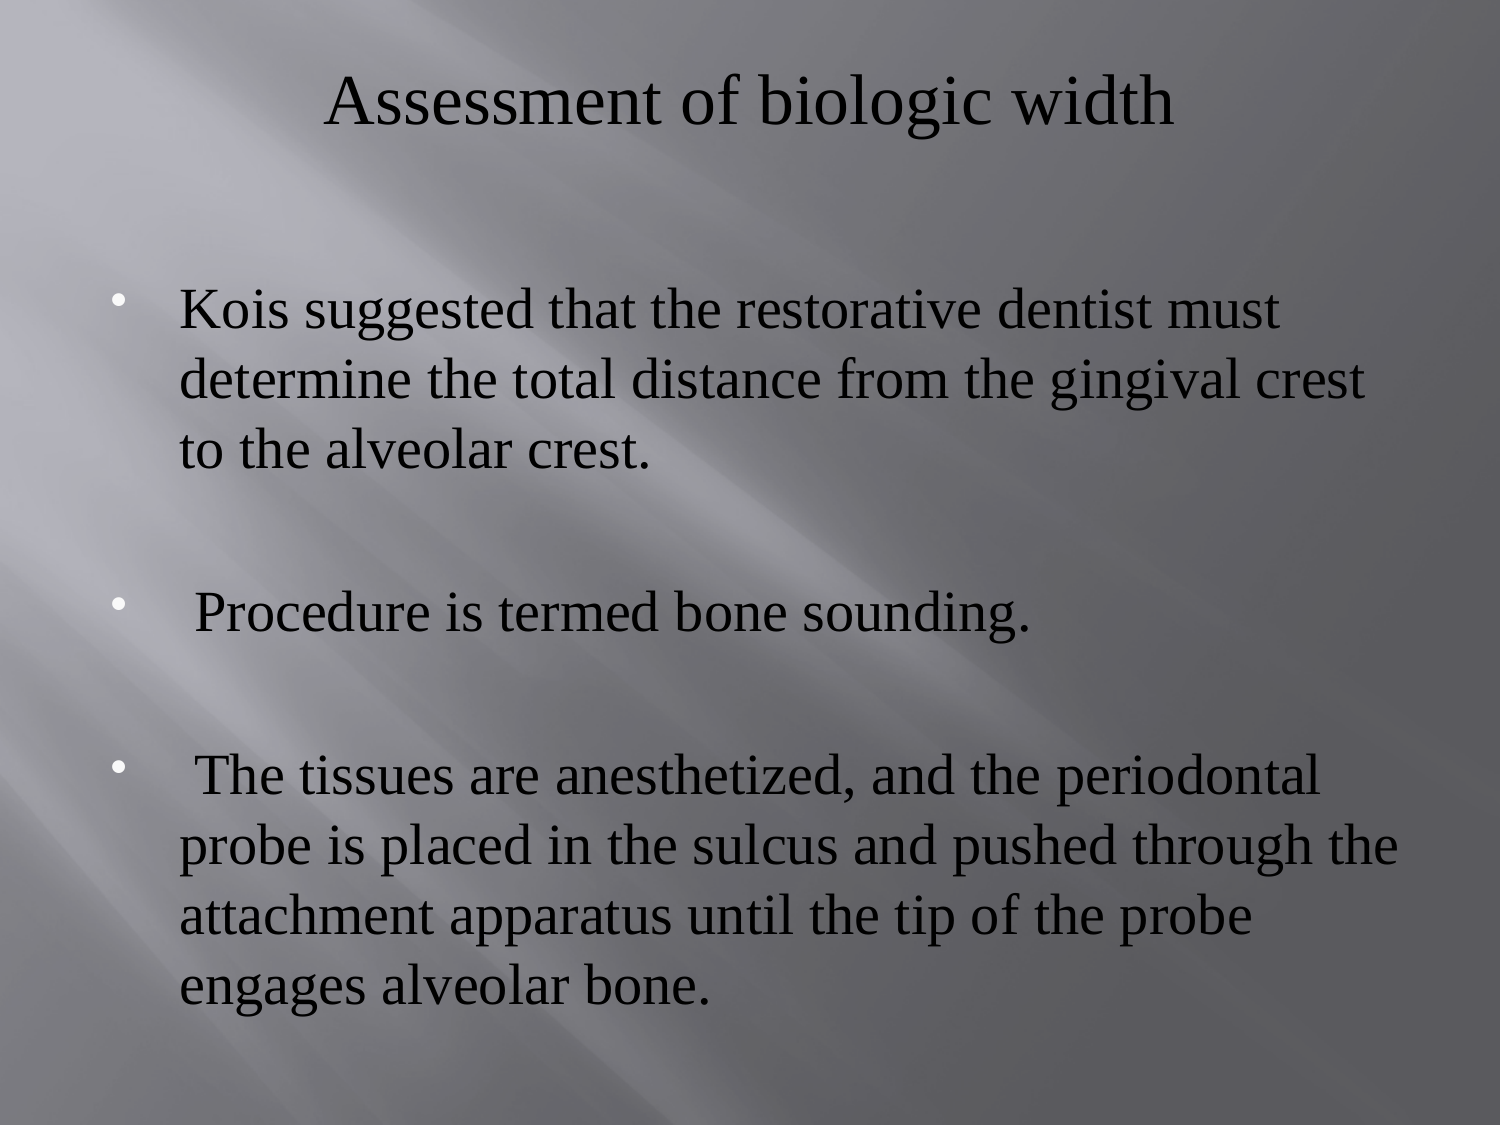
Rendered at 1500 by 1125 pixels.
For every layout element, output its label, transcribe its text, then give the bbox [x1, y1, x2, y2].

title Assessment of biologic width [75, 45, 1425, 233]
list Kois suggested that the restorative dentist must determine the total distance from the gingival crest to the alveolar crest. Procedure is termed bone sounding. The tissues are anesthetized, and the periodontal probe is placed in the sulcus and pushed through the attachment apparatus until the tip of the probe engages alveolar bone. [75, 262, 1425, 1035]
